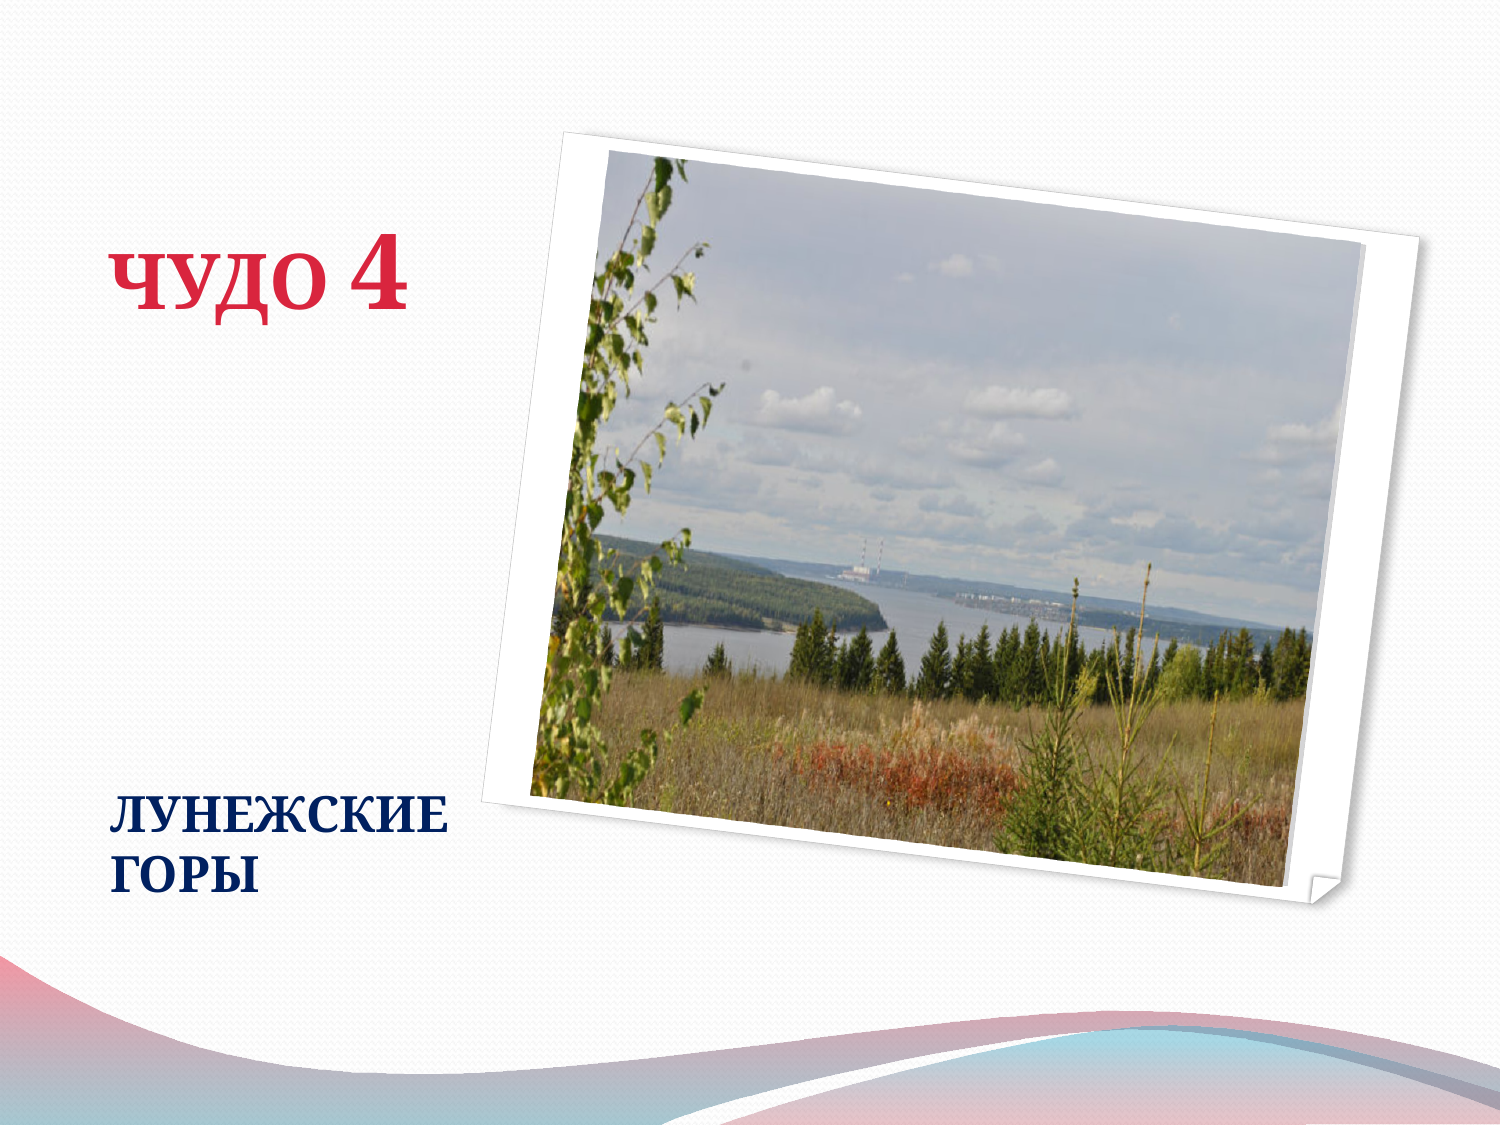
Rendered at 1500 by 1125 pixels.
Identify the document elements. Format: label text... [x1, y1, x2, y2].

picture [531, 151, 1361, 887]
title ЧУДО 4 [100, 137, 464, 338]
list ЛУНЕЖСКИЕ ГОРЫ [99, 775, 463, 1024]
